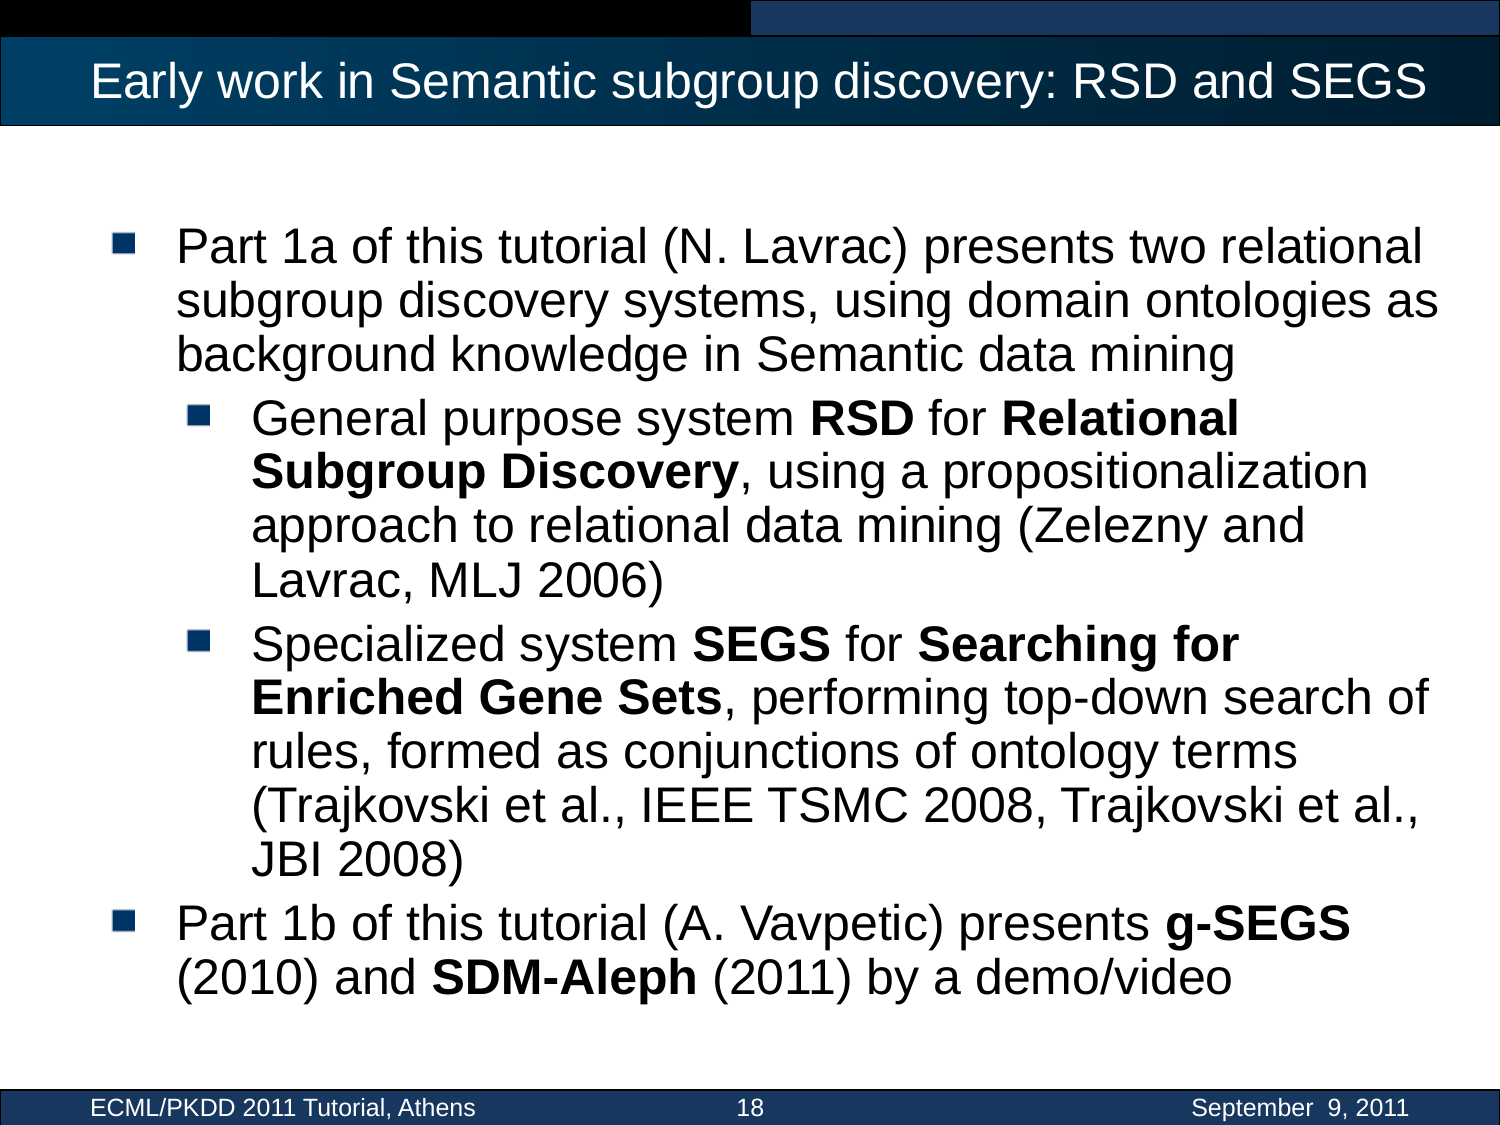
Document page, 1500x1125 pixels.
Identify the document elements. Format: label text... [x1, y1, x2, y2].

list Part 1a of this tutorial (N. Lavrac) presents two relational subgroup discovery systems, using domain ontologies as background knowledge in Semantic data mining General purpose system RSD for Relational Subgroup Discovery, using a propositionalization approach to relational data mining (Zelezny and Lavrac, MLJ 2006) Specialized system SEGS for Searching for Enriched Gene Sets, performing top-down search of rules, formed as conjunctions of ontology terms (Trajkovski et al., IEEE TSMC 2008, Trajkovski et al., JBI 2008) Part 1b of this tutorial (A. Vavpetic) presents g-SEGS (2010) and SDM-Aleph (2011) by a demo/video [87, 212, 1475, 863]
footer ECML/PKDD 2011 Tutorial, Athens [75, 1083, 550, 1120]
title Early work in Semantic subgroup discovery: RSD and SEGS [75, 45, 1463, 113]
picture [177, 400, 210, 432]
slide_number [1074, 1083, 1425, 1120]
slide_number 18 [675, 1083, 826, 1120]
picture [102, 905, 135, 938]
picture [102, 228, 135, 260]
picture [177, 625, 210, 658]
